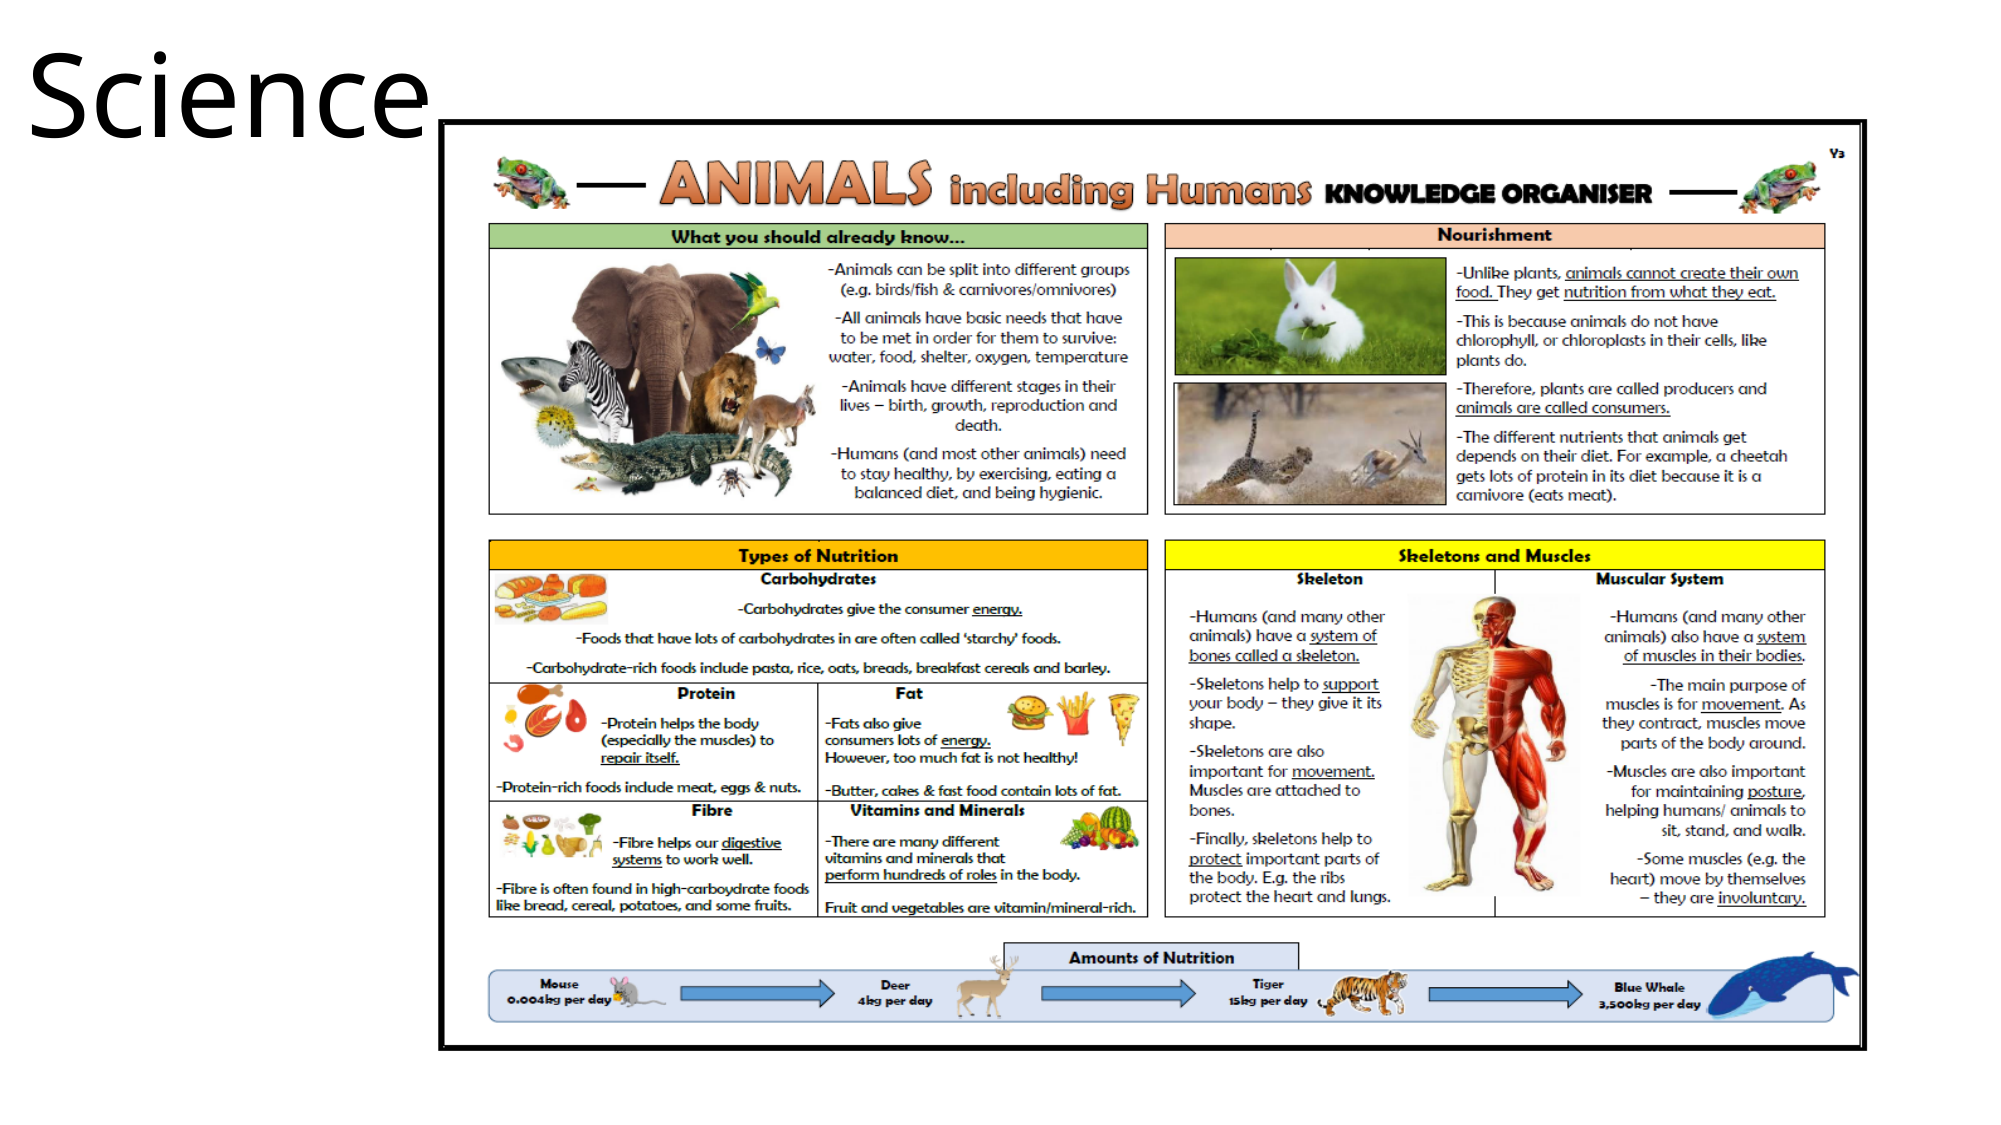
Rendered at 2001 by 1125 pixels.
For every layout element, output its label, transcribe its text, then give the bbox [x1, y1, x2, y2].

text_box Science [0, 0, 461, 171]
picture [422, 105, 1881, 1064]
